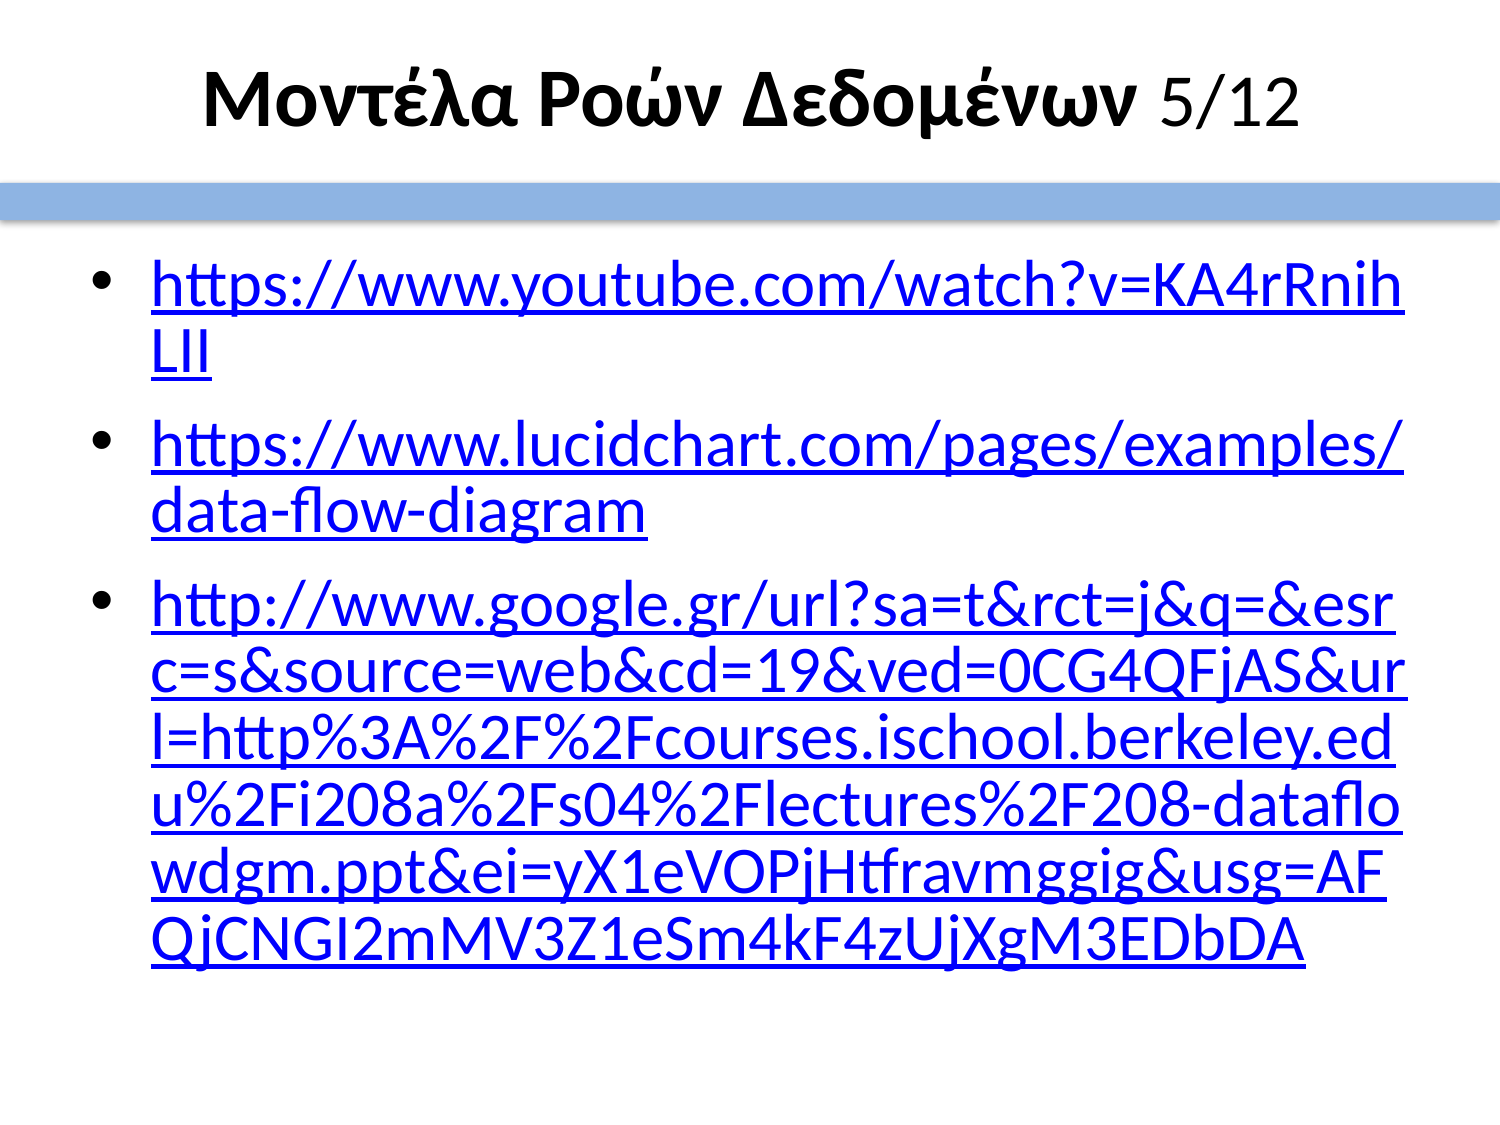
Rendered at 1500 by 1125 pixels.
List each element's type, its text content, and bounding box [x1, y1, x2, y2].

list https://www.youtube.com/watch?v=KA4rRnihLII https://www.lucidchart.com/pages/examples/data-flow-diagram http://www.google.gr/url?sa=t&rct=j&q=&esrc=s&source=web&cd=19&ved=0CG4QFjAS&url=http%3A%2F%2Fcourses.ischool.berkeley.edu%2Fi208a%2Fs04%2Flectures%2F208-dataflowdgm.ppt&ei=yX1eVOPjHtfravmggig&usg=AFQjCNGI2mMV3Z1eSm4kF4zUjXgM3EDbDA [75, 231, 1425, 1024]
title Μοντέλα Ροών Δεδομένων 5/12 [76, 19, 1427, 169]
